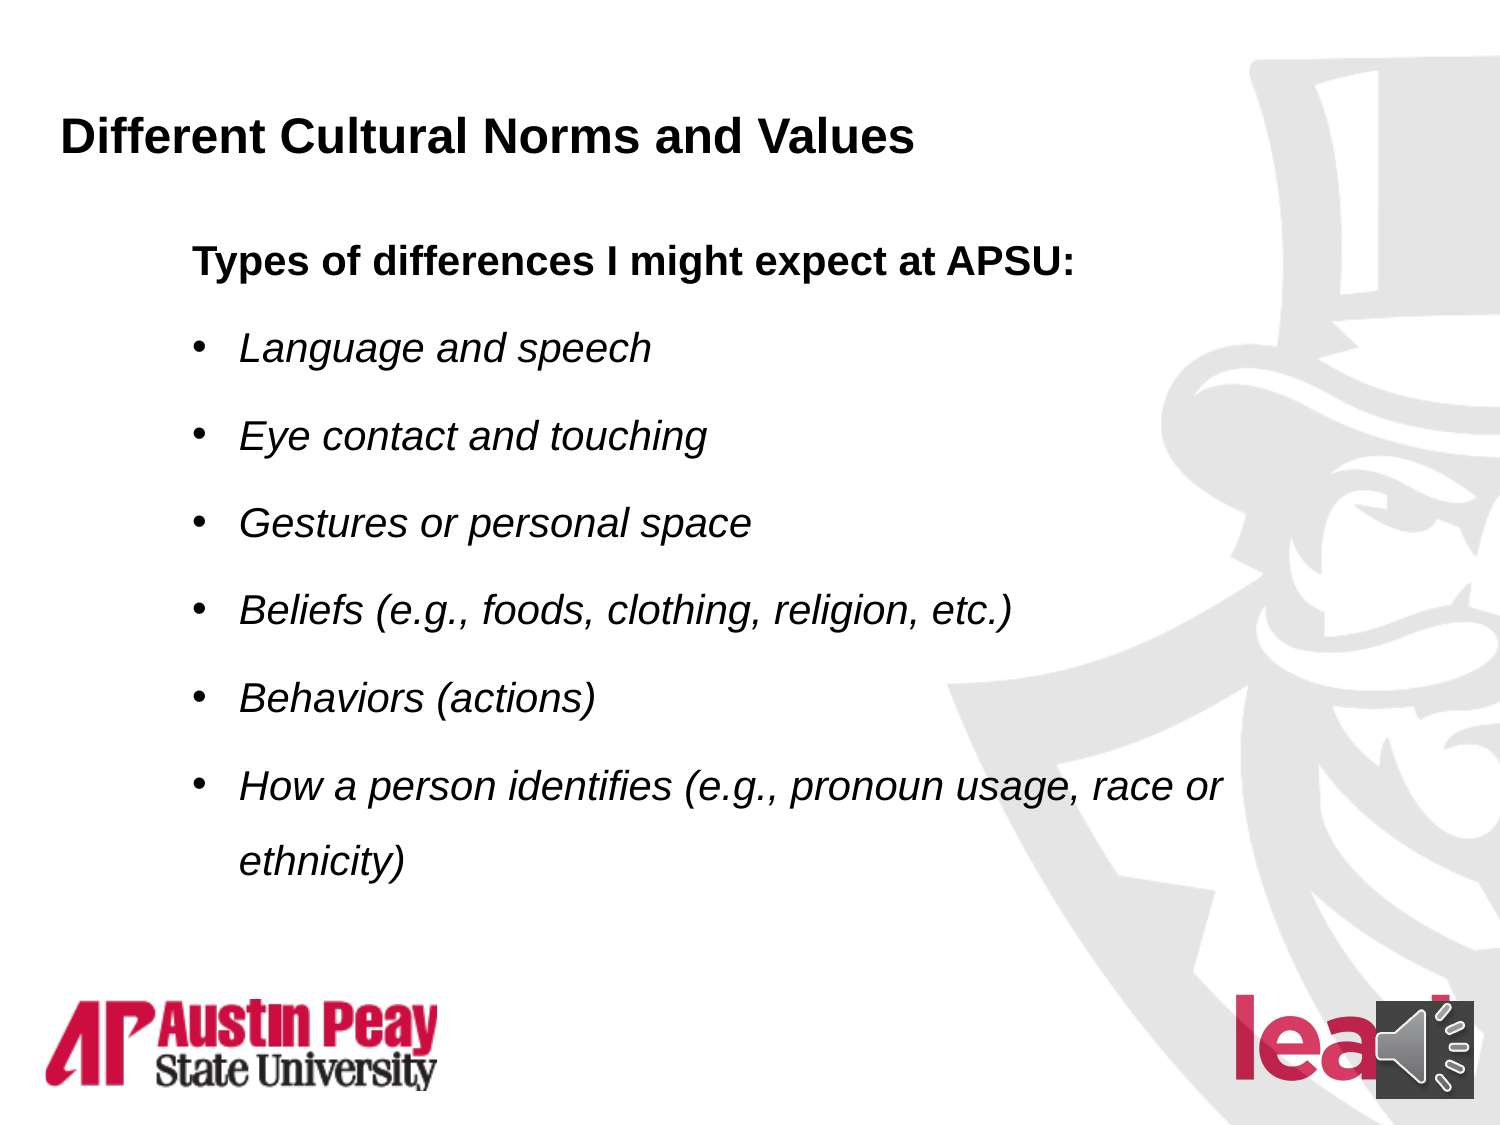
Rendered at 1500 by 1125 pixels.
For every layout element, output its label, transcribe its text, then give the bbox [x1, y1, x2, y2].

picture [563, 54, 1500, 1125]
text_box Different Cultural Norms and Values [45, 96, 563, 172]
picture [45, 998, 438, 1091]
text_box Types of differences I might expect at APSU: Language and speech Eye contact and touching Gestures or personal space Beliefs (e.g., foods, clothing, religion, etc.) Behaviors (actions) How a person identifies (e.g., pronoun usage, race or ethnicity) [177, 200, 563, 891]
